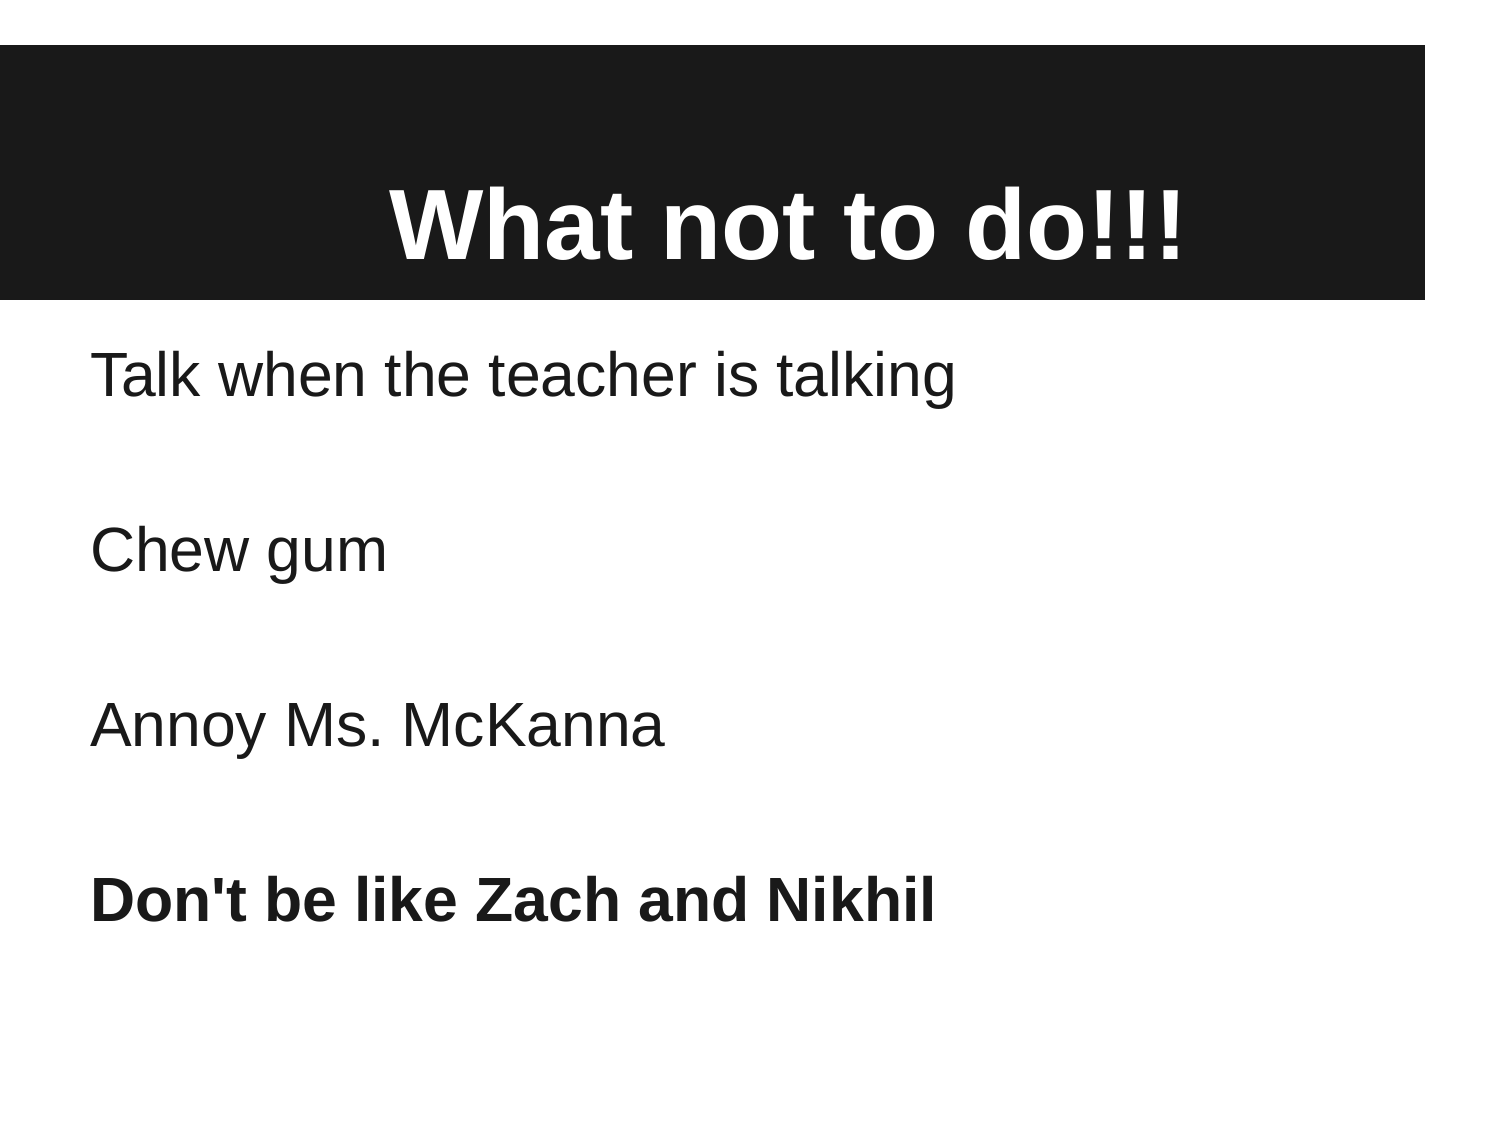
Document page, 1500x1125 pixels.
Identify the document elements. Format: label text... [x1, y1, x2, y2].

list Talk when the teacher is talking Chew gum Annoy Ms. McKanna Don't be like Zach and Nikhil [75, 319, 1425, 1078]
title What not to do!!! [75, 45, 1425, 295]
